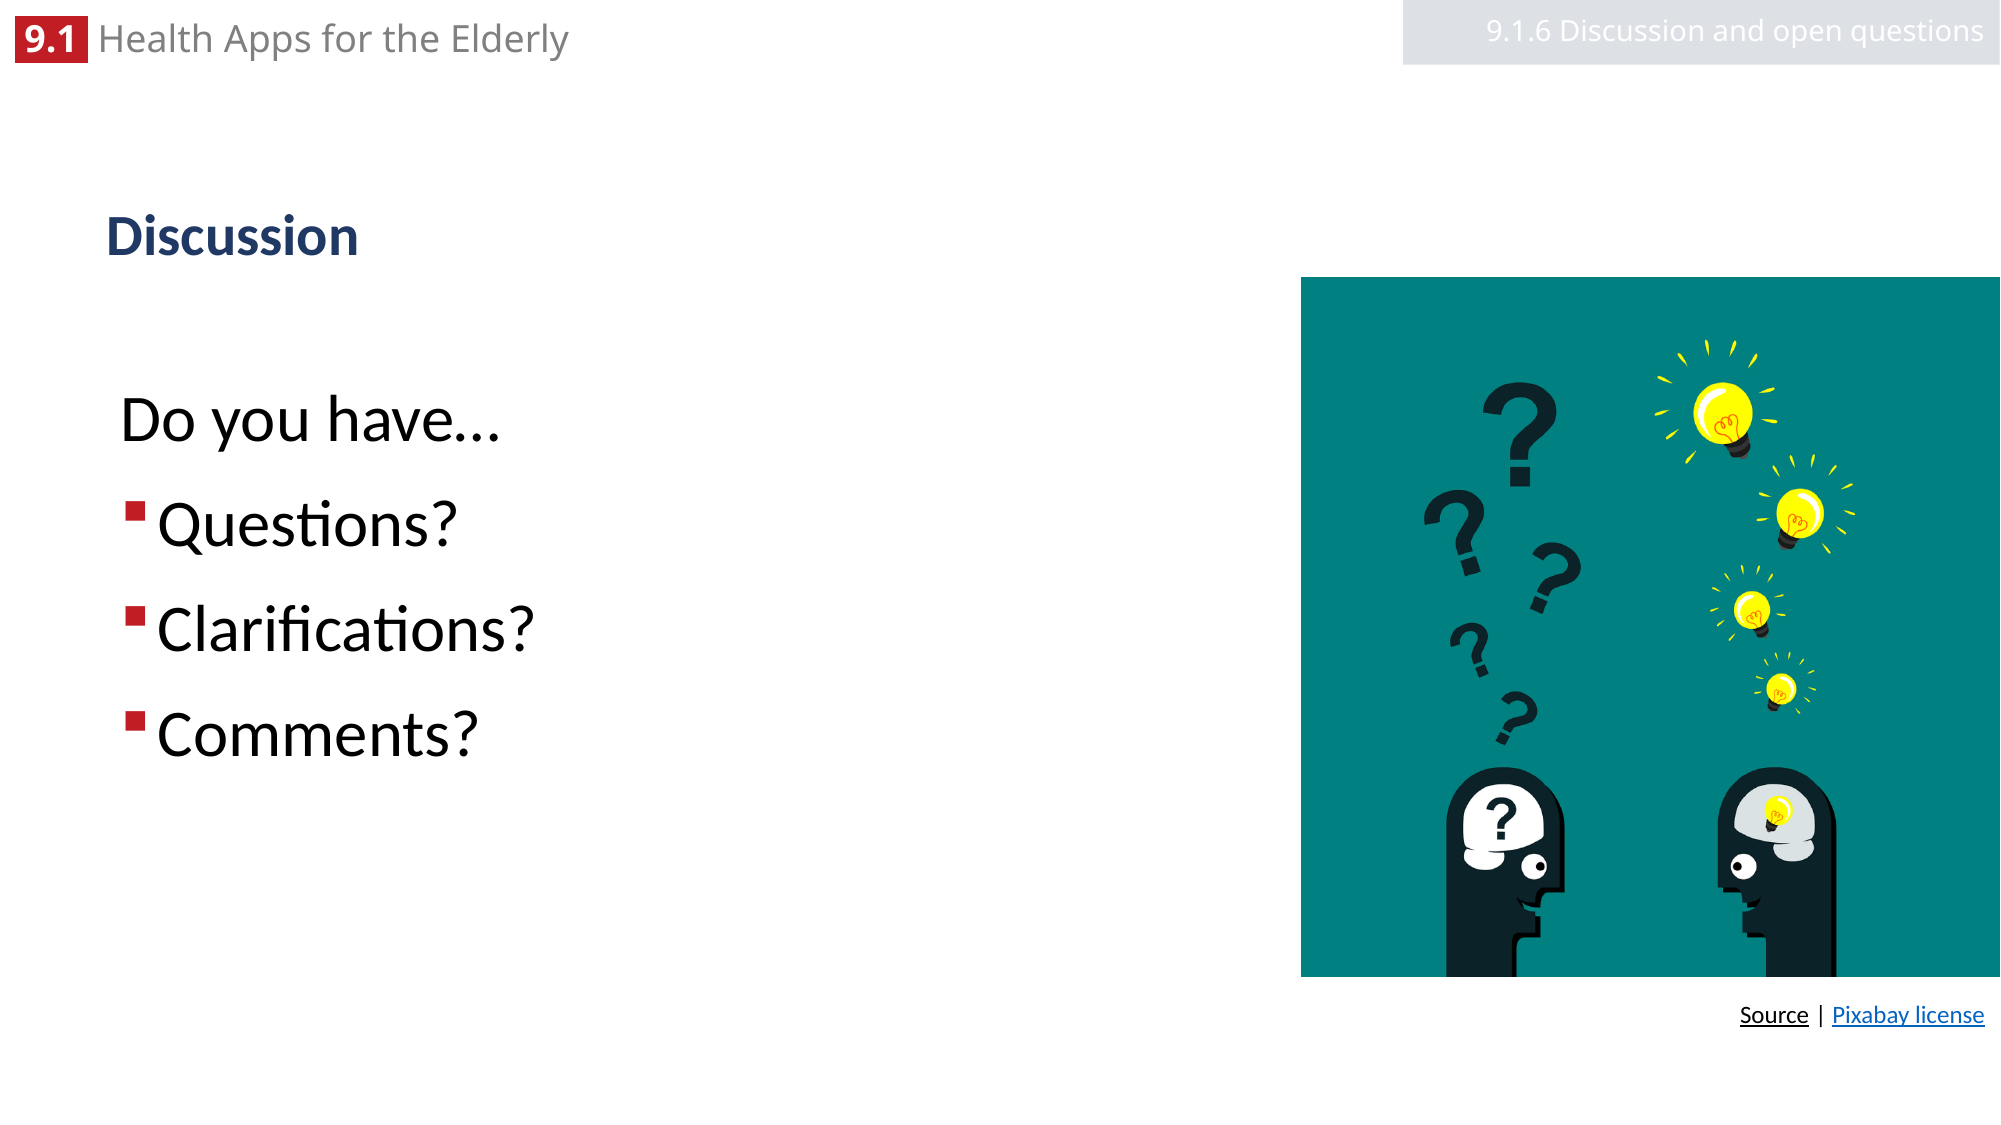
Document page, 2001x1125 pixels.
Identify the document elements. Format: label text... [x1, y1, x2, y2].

picture [1301, 277, 2000, 977]
list Do you have… Questions? Clarifications? Comments? [105, 367, 1920, 1014]
text_box 9.1.6 Discussion and open questions [1403, 0, 2000, 65]
text_box Source | Pixabay license [1604, 991, 2000, 1036]
title Discussion [91, 177, 1906, 297]
